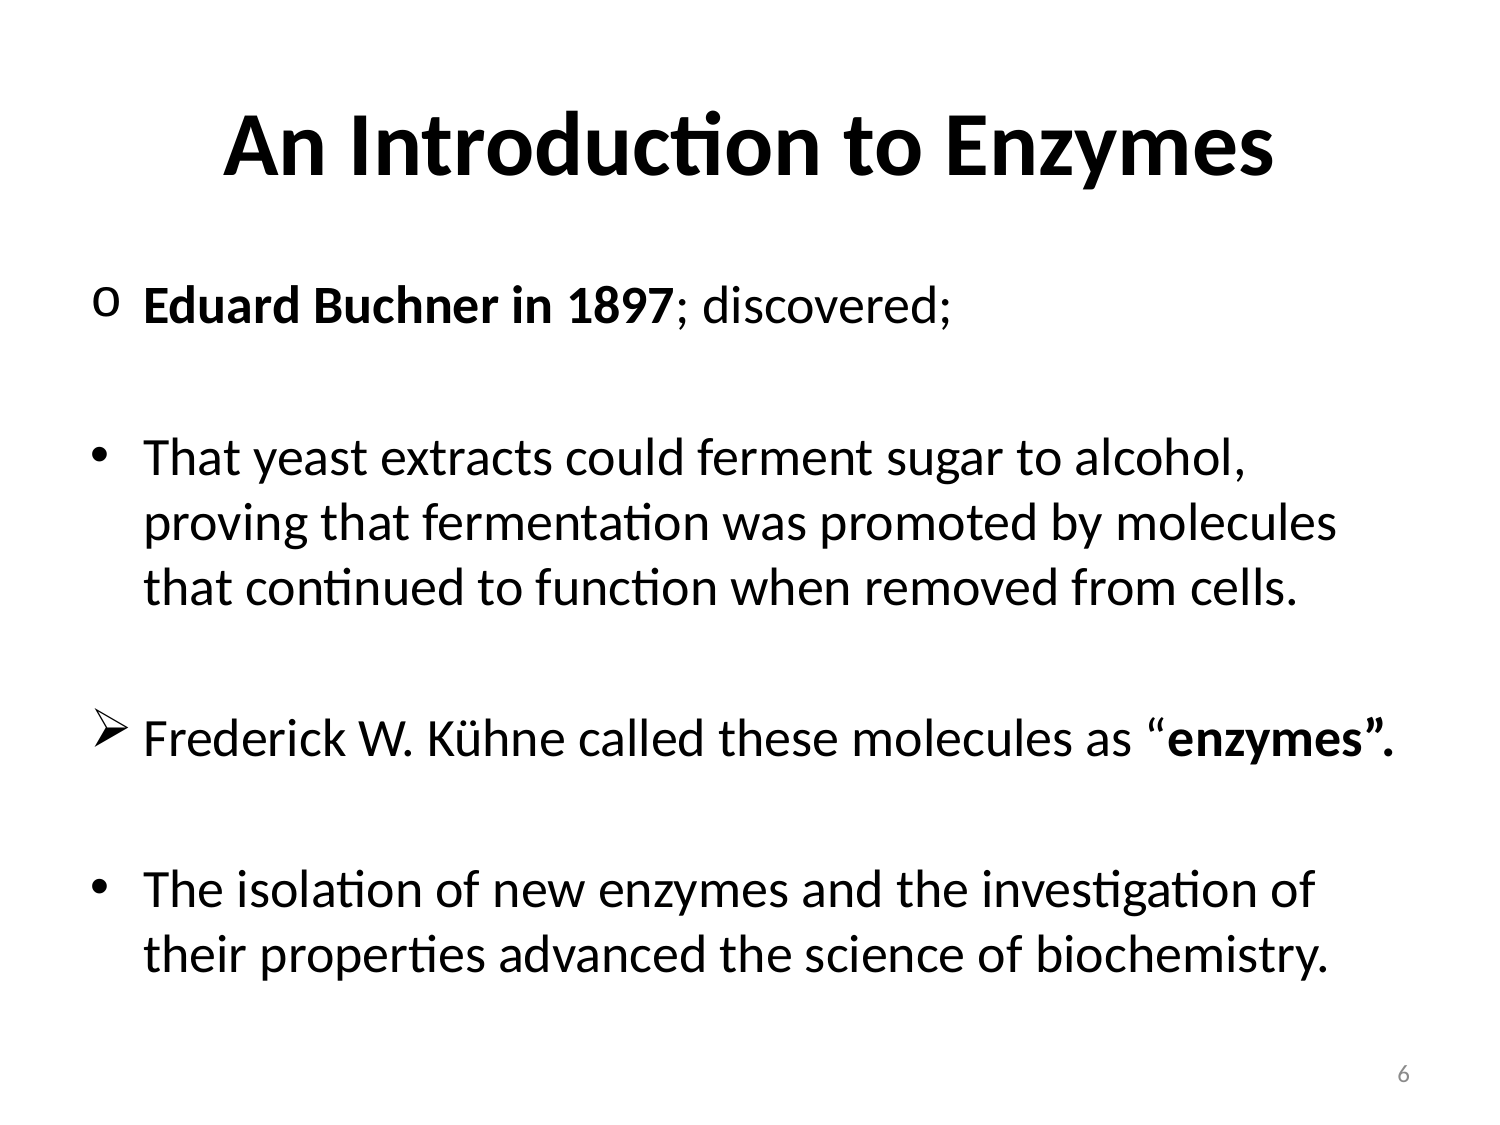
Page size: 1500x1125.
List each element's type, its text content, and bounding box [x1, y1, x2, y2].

slide_number 6 [1074, 1042, 1425, 1103]
list Eduard Buchner in 1897; discovered; That yeast extracts could ferment sugar to alcohol, proving that fermentation was promoted by molecules that continued to function when removed from cells. Frederick W. Kühne called these molecules as “enzymes”. The isolation of new enzymes and the investigation of their properties advanced the science of biochemistry. [75, 262, 1425, 1005]
title An Introduction to Enzymes [75, 45, 1425, 233]
